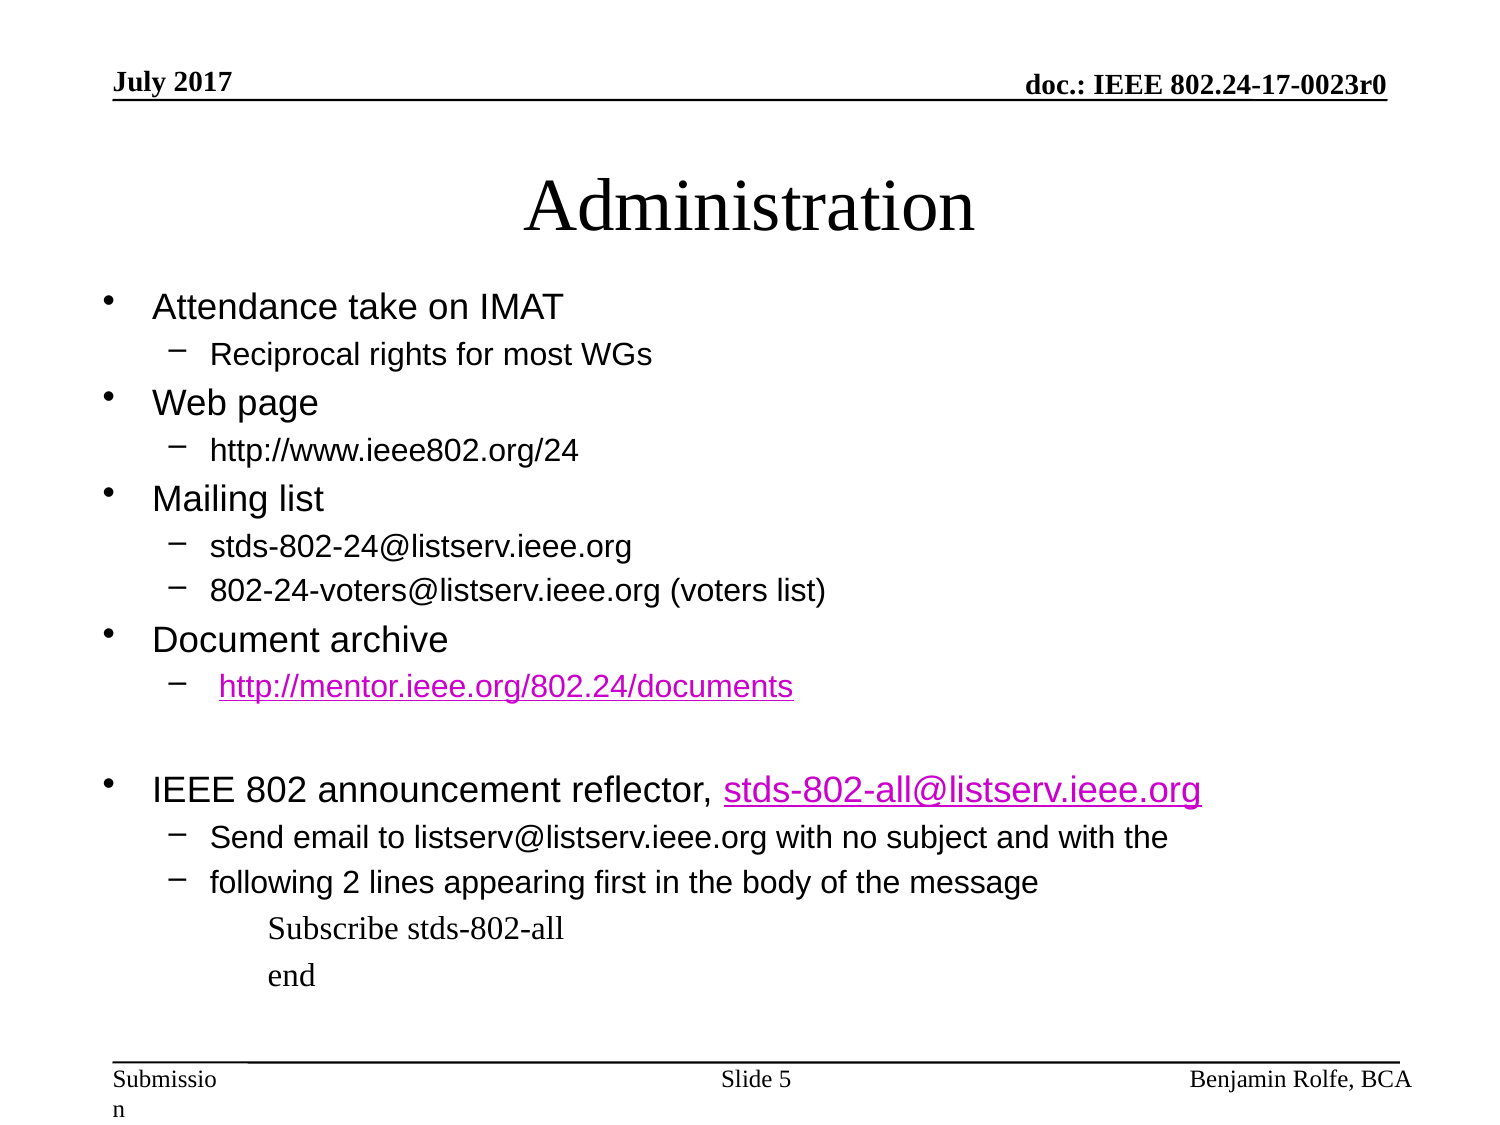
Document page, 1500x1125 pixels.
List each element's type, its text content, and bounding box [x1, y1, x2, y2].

slide_number Slide 5 [712, 1062, 800, 1093]
footer Benjamin Rolfe, BCA [900, 1062, 1413, 1093]
title Administration [112, 112, 1388, 275]
list Attendance take on IMAT Reciprocal rights for most WGs Web page http://www.ieee802.org/24 Mailing list stds-802-24@listserv.ieee.org 802-24-voters@listserv.ieee.org (voters list) Document archive http://mentor.ieee.org/802.24/documents IEEE 802 announcement reflector, stds-802-all@listserv.ieee.org Send email to listserv@listserv.ieee.org with no subject and with the following 2 lines appearing first in the body of the message Subscribe stds-802-all end [87, 275, 1425, 1013]
